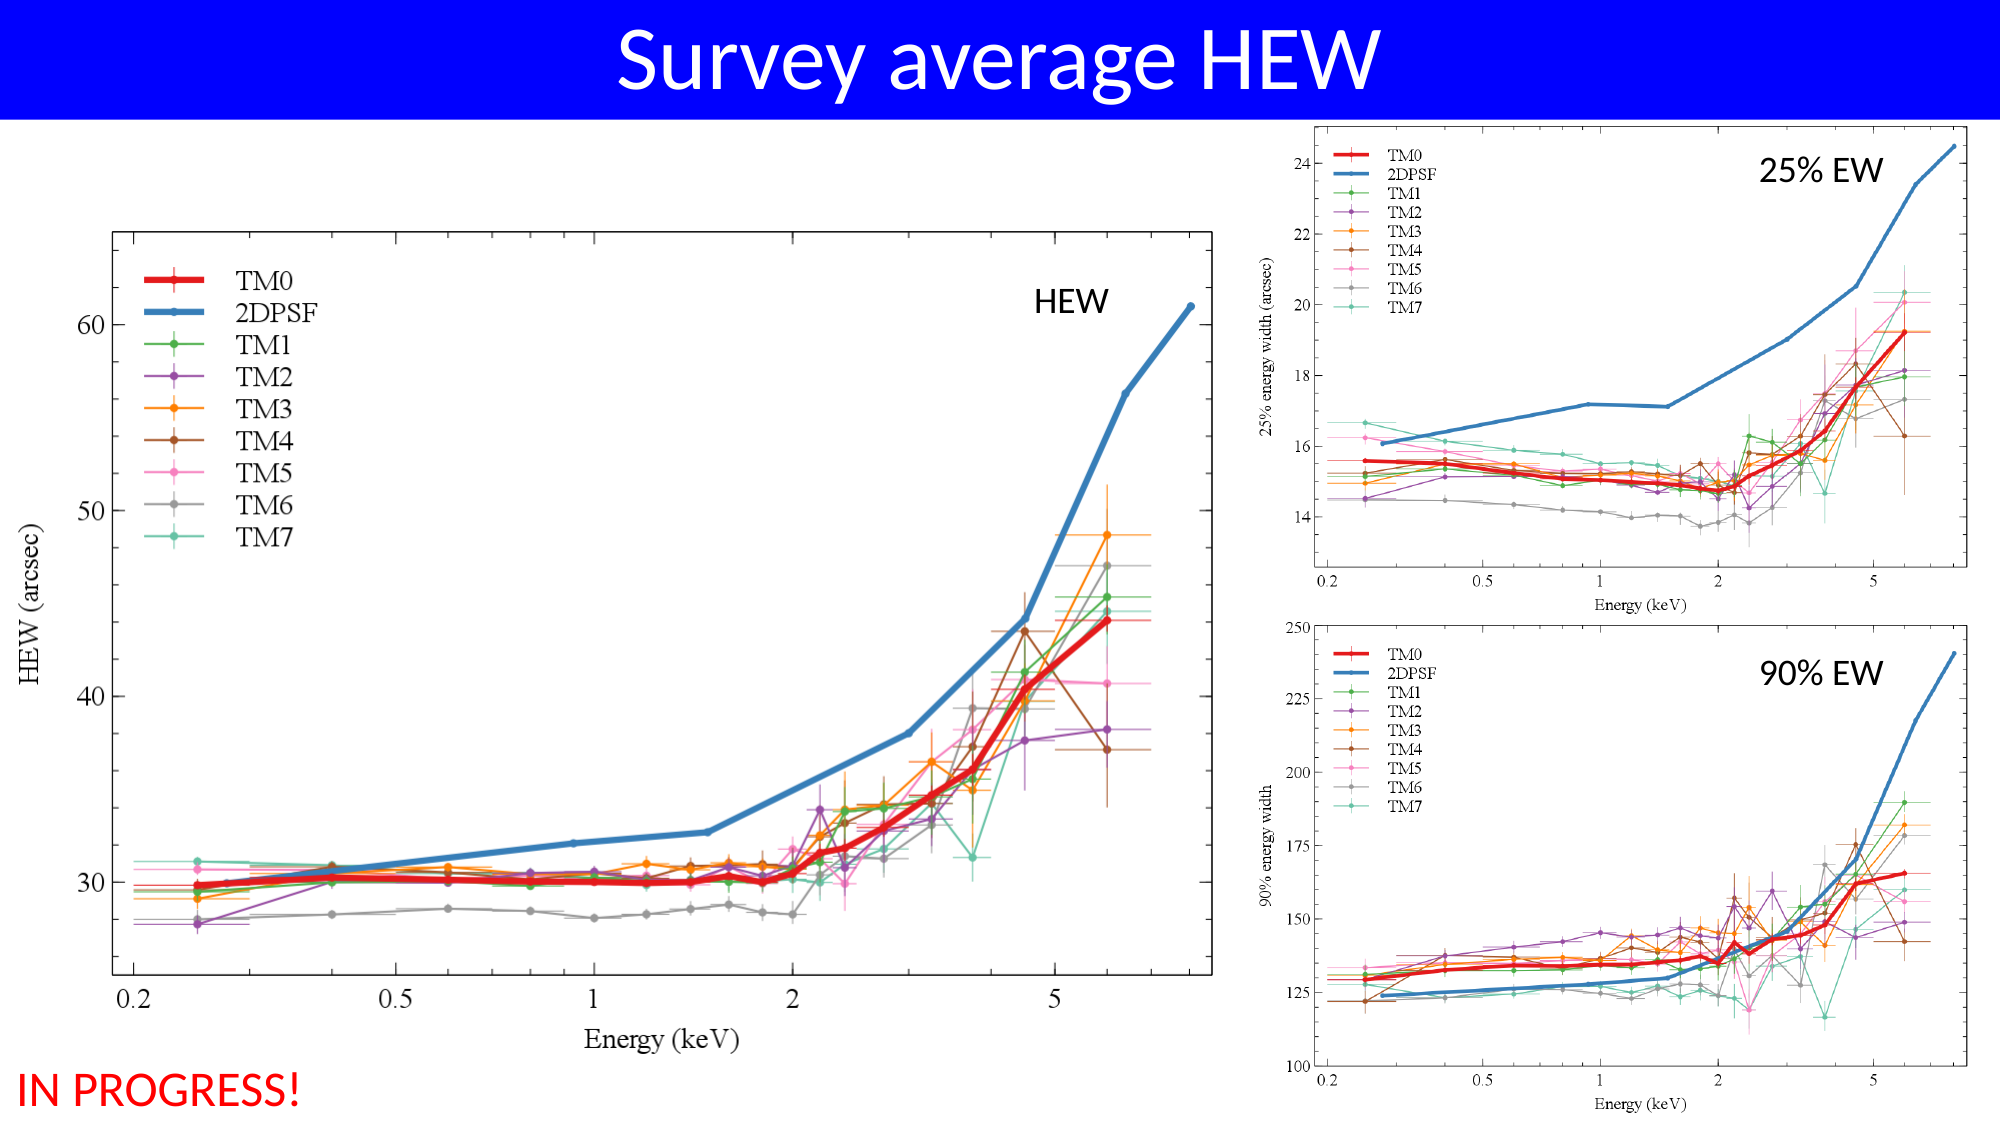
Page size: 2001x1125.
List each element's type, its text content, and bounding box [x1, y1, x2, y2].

picture [12, 220, 1223, 1075]
title Survey average HEW [0, 0, 2000, 120]
text_box IN PROGRESS! [1, 1049, 318, 1124]
picture [1255, 119, 1973, 1125]
